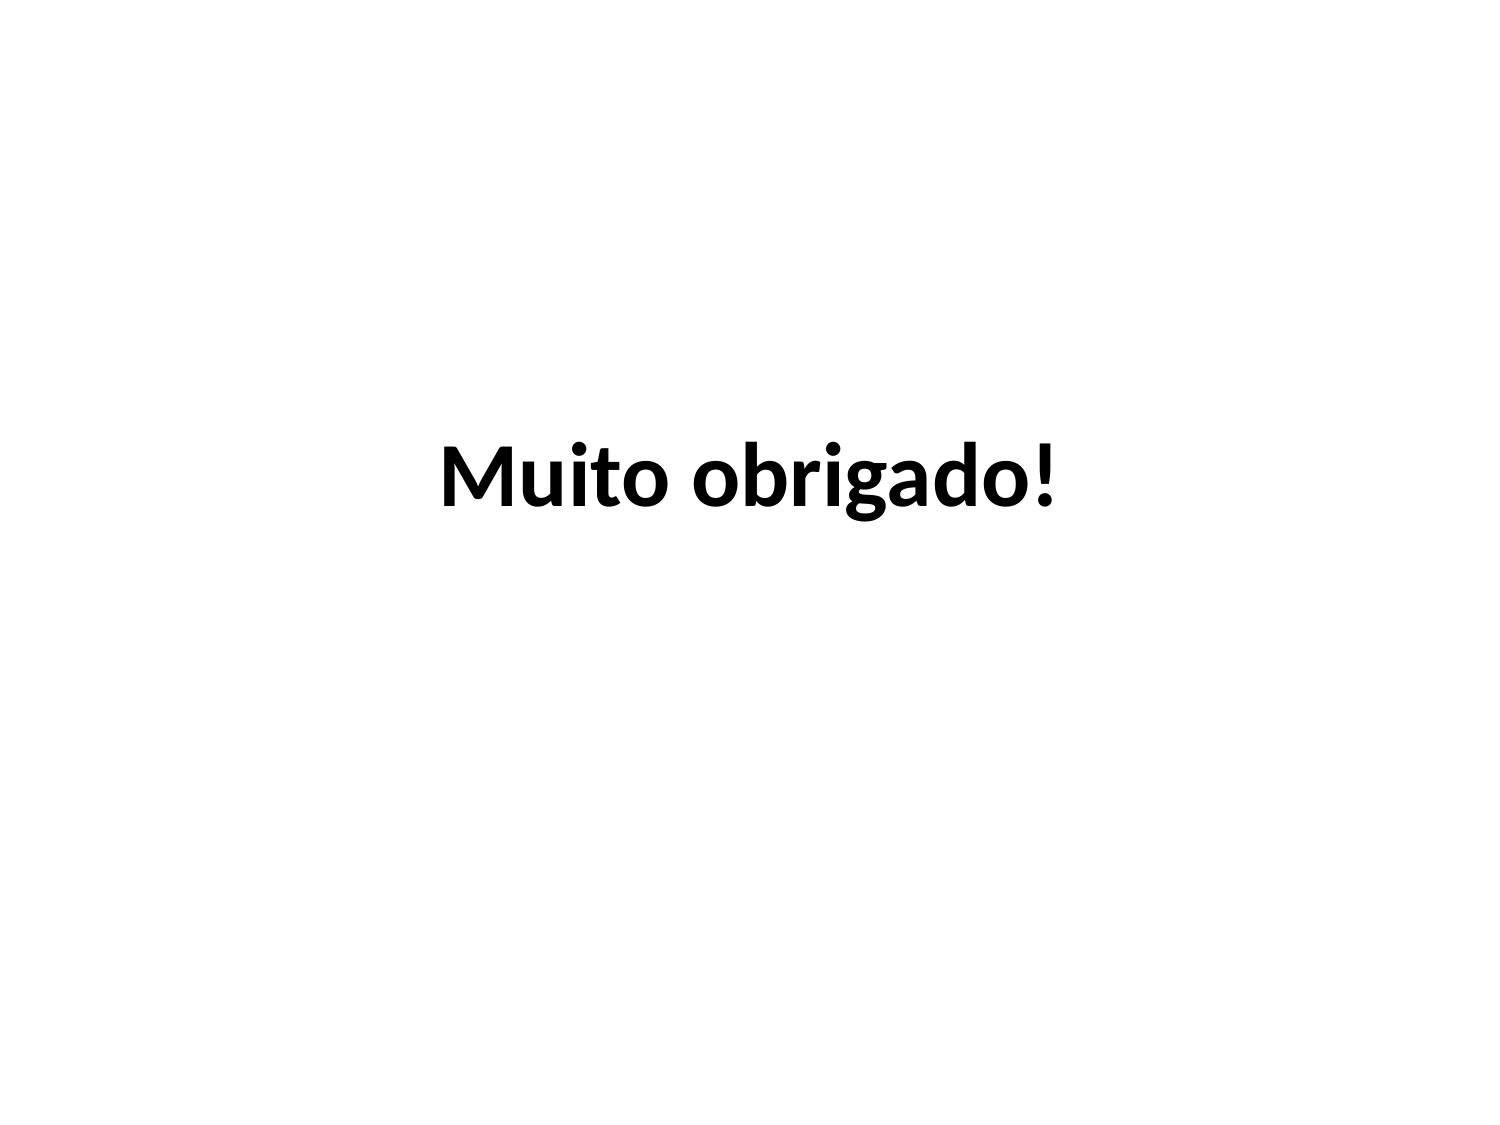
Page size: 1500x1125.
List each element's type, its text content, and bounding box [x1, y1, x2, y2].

title Muito obrigado! [112, 349, 1388, 591]
